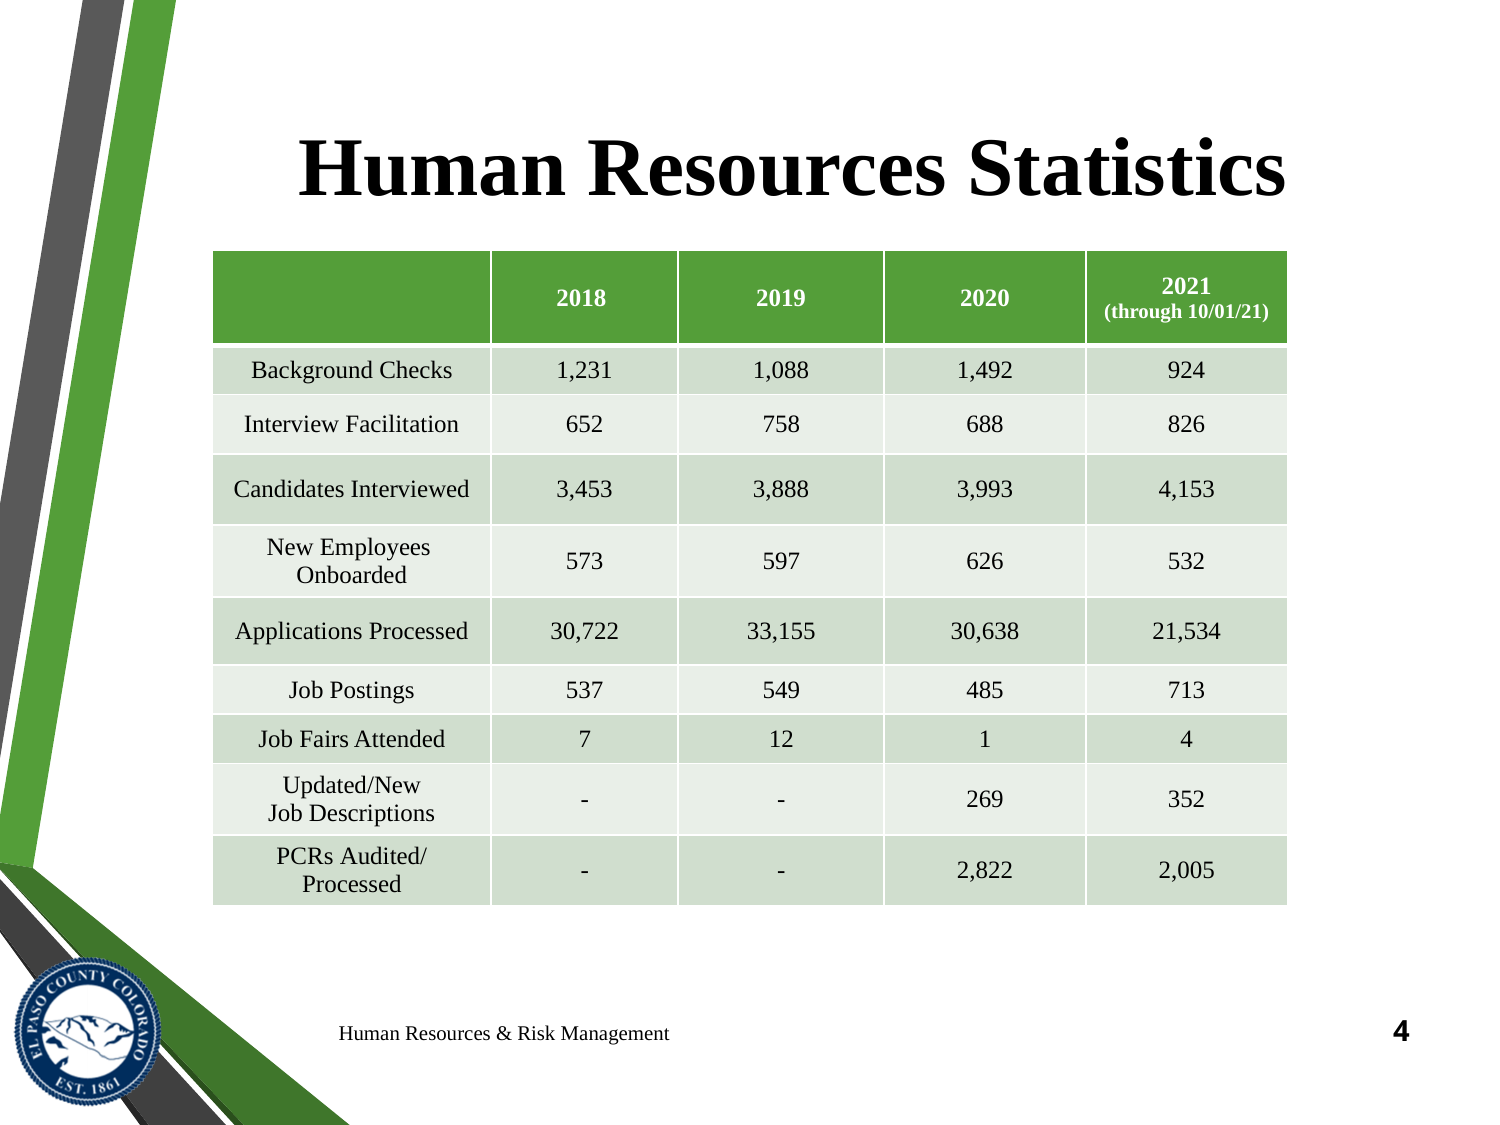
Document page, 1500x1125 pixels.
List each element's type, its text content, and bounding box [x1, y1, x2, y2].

table_cell 626​ [885, 526, 1085, 596]
table_cell Job Fairs Attended​ [213, 715, 490, 763]
title Human Resources Statistics [161, 75, 1425, 250]
table_cell -​ [679, 764, 883, 834]
table_cell 924​ [1087, 348, 1287, 394]
table_cell 1,492​ [885, 348, 1085, 394]
table_cell Interview Facilitation​ [213, 395, 490, 453]
table_cell ​352 [1087, 764, 1287, 834]
table_cell 33,155​ [679, 598, 883, 664]
table_cell 1,088​ [679, 348, 883, 394]
table_cell 1,231​ [492, 348, 677, 394]
table_cell 549​ [679, 666, 883, 713]
table_cell 269​ [885, 764, 1085, 834]
table_header 2021​ (through 10/01/21)​ [1087, 251, 1287, 343]
table_cell 537​ [492, 666, 677, 713]
table_cell -​ [679, 836, 883, 905]
table_header 2019​ [679, 251, 883, 343]
table_header ​ [213, 251, 490, 343]
table_cell 3,993​ [885, 455, 1085, 524]
table_cell 30,722​ [492, 598, 677, 664]
table_cell Background Checks​ [213, 348, 490, 394]
table_cell 826​ [1087, 395, 1287, 453]
table_cell 4,153​ [1087, 455, 1287, 524]
table_cell 3,888​ [679, 455, 883, 524]
table_cell 597​ [679, 526, 883, 596]
picture [13, 956, 162, 1108]
table_cell 30,638​ [885, 598, 1085, 664]
table_cell -​ [492, 836, 677, 905]
table_cell 1​ [885, 715, 1085, 763]
table_cell -​ [492, 764, 677, 834]
table_cell 532​ [1087, 526, 1287, 596]
table_cell 688​ [885, 395, 1085, 453]
table_cell 2,005​ [1087, 836, 1287, 905]
table_cell ​713 [1087, 666, 1287, 713]
table_header 2018 ​ [492, 251, 677, 343]
table_cell 573​ [492, 526, 677, 596]
table_header 2020​ [885, 251, 1085, 343]
table_cell Job Postings​ [213, 666, 490, 713]
slide_number 4 [1354, 1001, 1425, 1062]
table_cell 652​ [492, 395, 677, 453]
table_cell Candidates Interviewed​ [213, 455, 490, 524]
table_cell Applications Processed​ [213, 598, 490, 664]
table_cell 12​ [679, 715, 883, 763]
table_cell 3,453​ [492, 455, 677, 524]
table_cell 485​ [885, 666, 1085, 713]
footer Human Resources & Risk Management [323, 1001, 1196, 1062]
table_cell Updated/New Job Descriptions​ [213, 764, 490, 834]
table_cell 758​ [679, 395, 883, 453]
table_cell PCRs Audited/ Processed​ [213, 836, 490, 905]
table_cell 21,534​ [1087, 598, 1287, 664]
table_cell 2,822​ [885, 836, 1085, 905]
table_cell 7​ [492, 715, 677, 763]
table_cell 4​ [1087, 715, 1287, 763]
table_cell New Employees Onboarded​ [213, 526, 490, 596]
